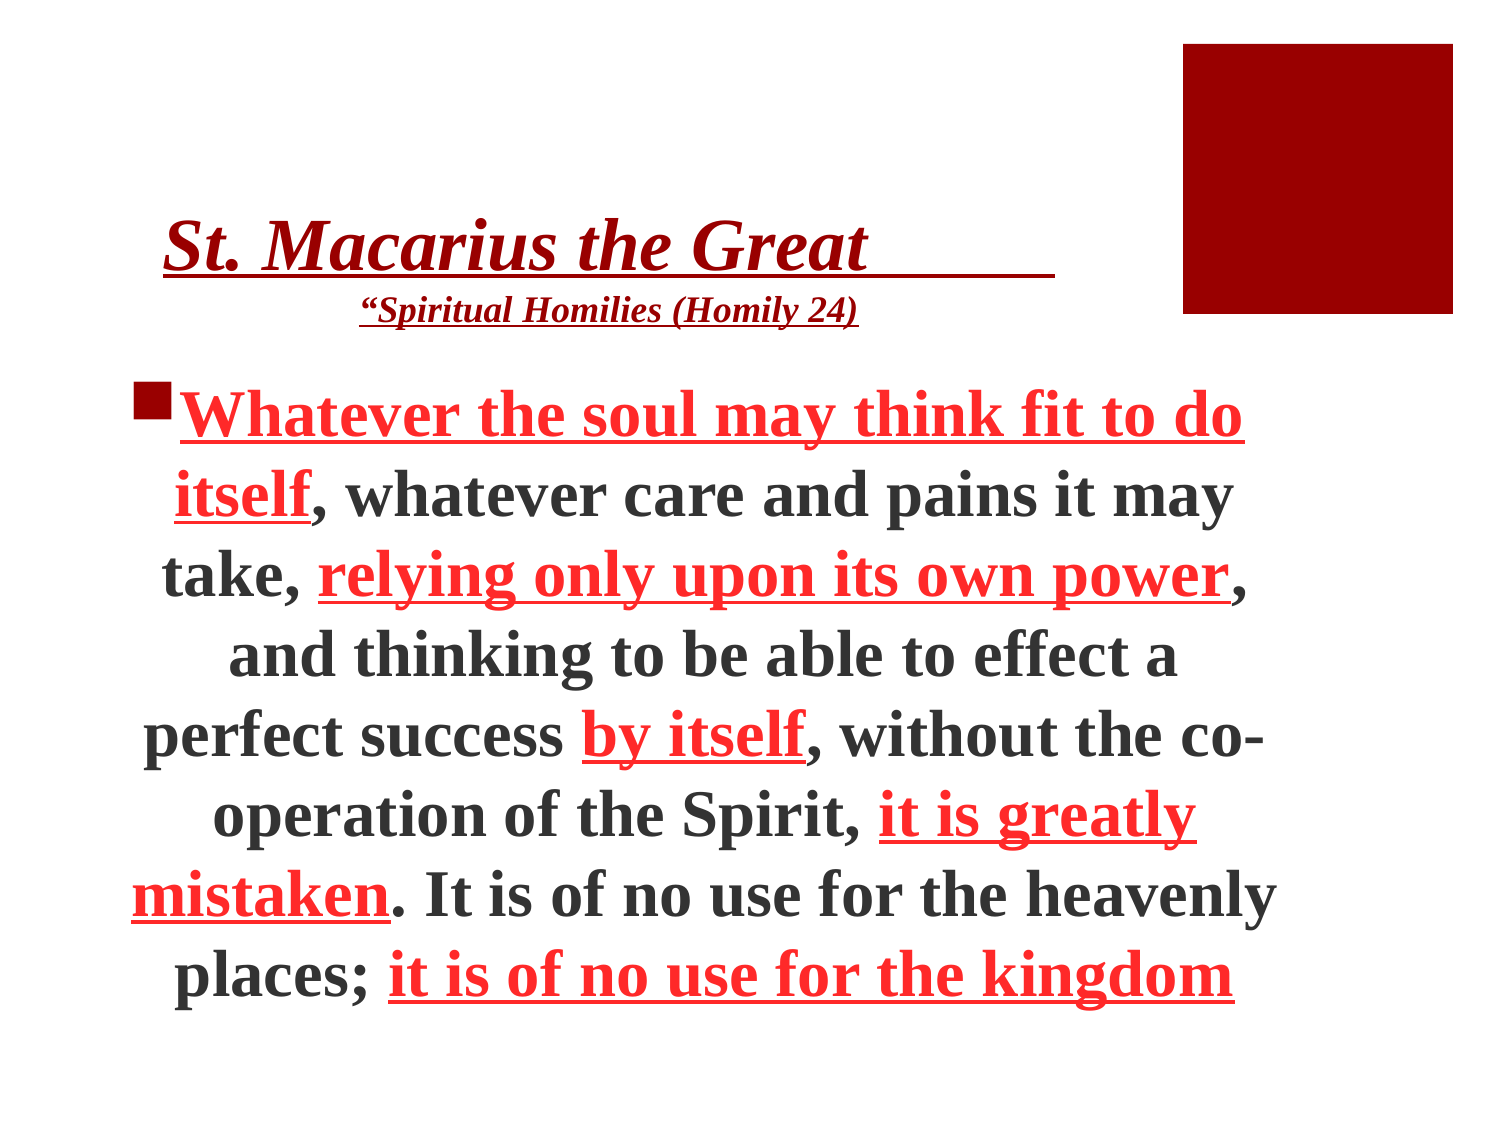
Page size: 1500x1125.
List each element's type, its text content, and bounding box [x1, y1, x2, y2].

list Whatever the soul may think fit to do itself, whatever care and pains it may take, relying only upon its own power, and thinking to be able to effect a perfect success by itself, without the co-operation of the Spirit, it is greatly mistaken. It is of no use for the heavenly places; it is of no use for the kingdom [75, 362, 1298, 1092]
title St. Macarius the Great “Spiritual Homilies (Homily 24) [75, 149, 1143, 338]
